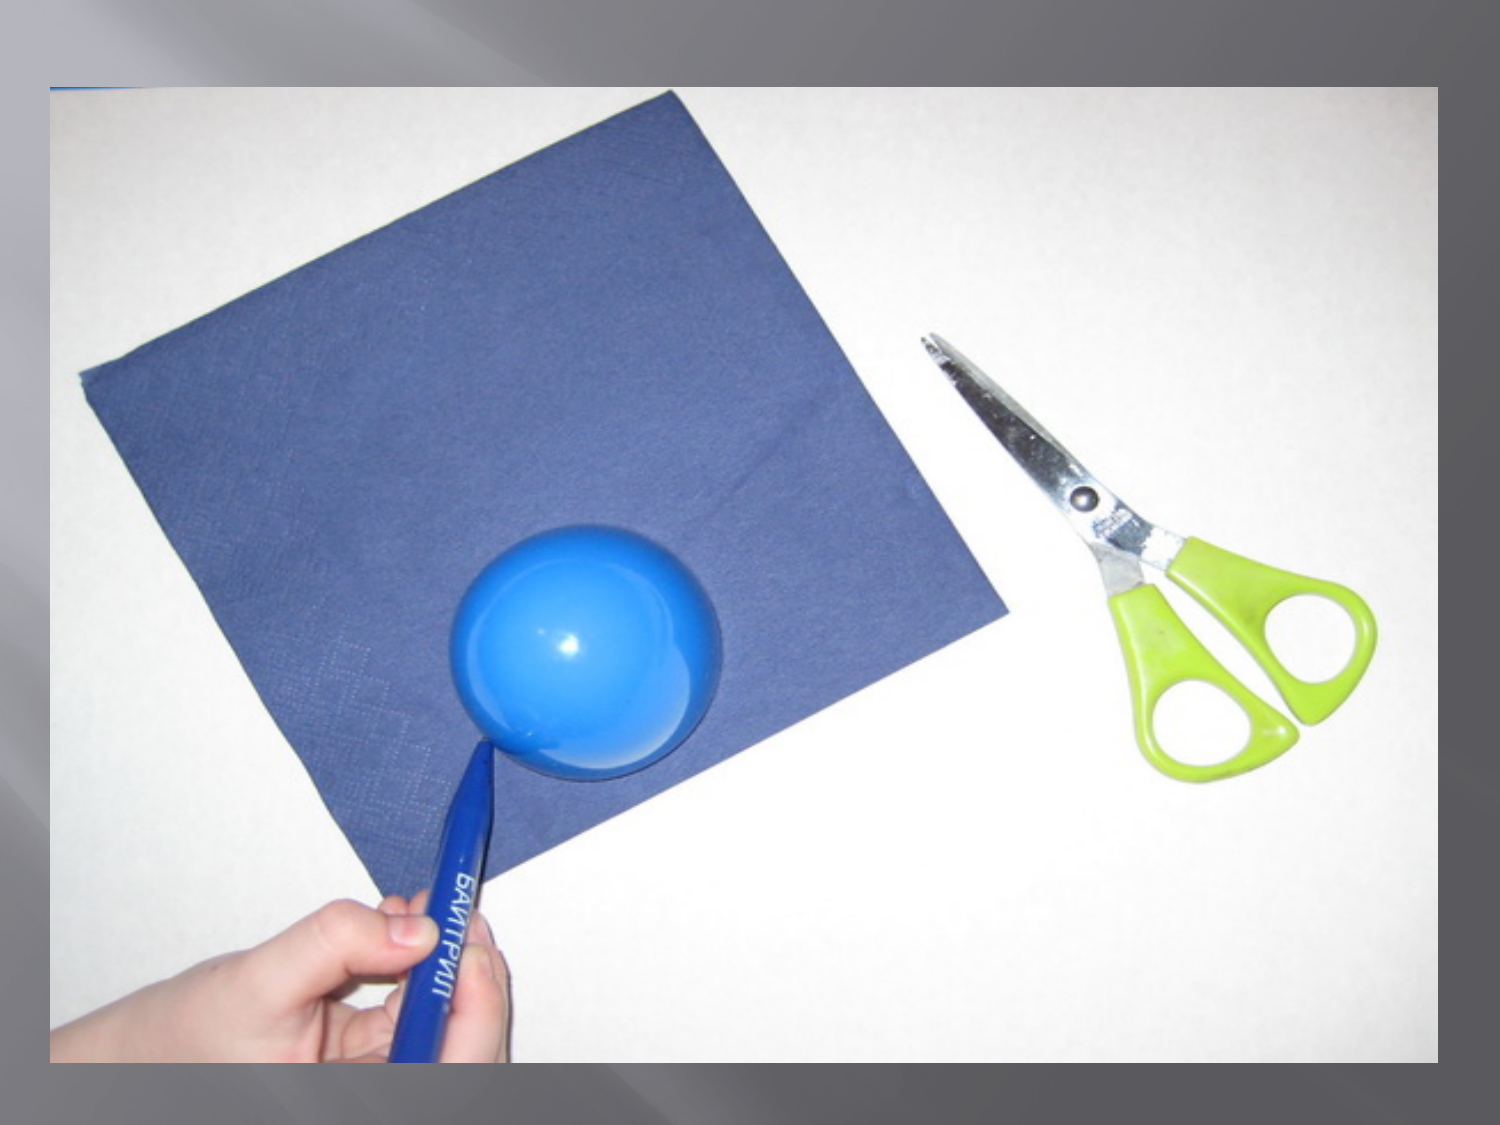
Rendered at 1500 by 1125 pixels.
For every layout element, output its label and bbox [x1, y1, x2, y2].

picture [49, 87, 1438, 1063]
